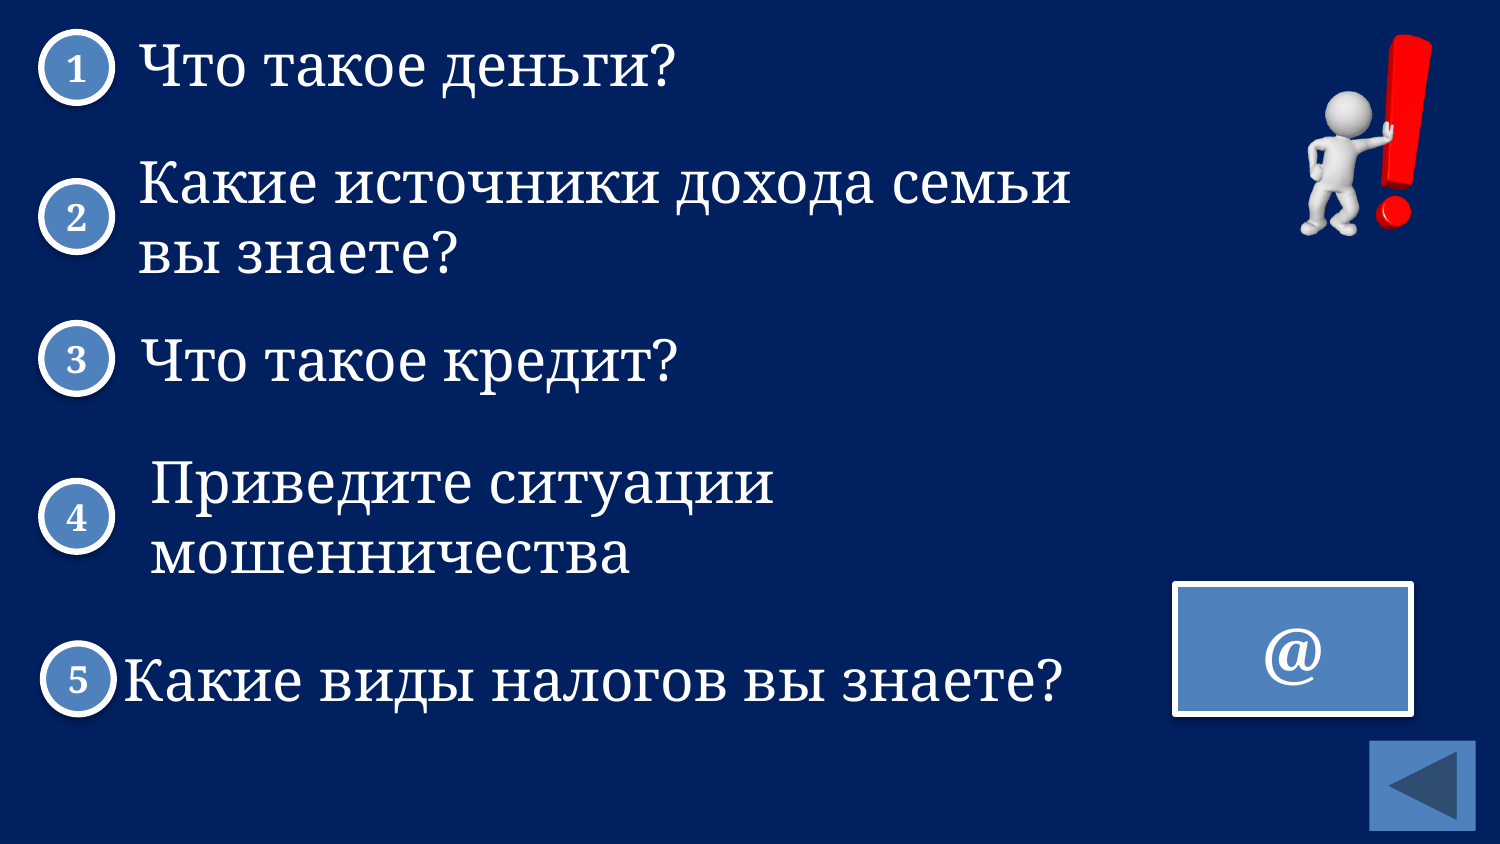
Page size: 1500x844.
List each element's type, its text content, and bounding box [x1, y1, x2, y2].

text_box 2 [38, 178, 116, 256]
text_box Что такое кредит? [125, 315, 1035, 401]
text_box Какие источники дохода семьи вы знаете? [123, 138, 1150, 293]
text_box 3 [38, 319, 116, 397]
text_box Приведите ситуации мошенничества [136, 438, 938, 593]
list Что такое деньги? [123, 20, 916, 138]
text_box @ [1172, 581, 1414, 717]
text_box Какие виды налогов вы знаете? [98, 636, 1090, 721]
text_box 1 [38, 28, 116, 106]
text_box 5 [39, 640, 117, 718]
text_box [1369, 740, 1476, 831]
text_box 4 [38, 477, 116, 555]
picture [1259, 31, 1467, 239]
